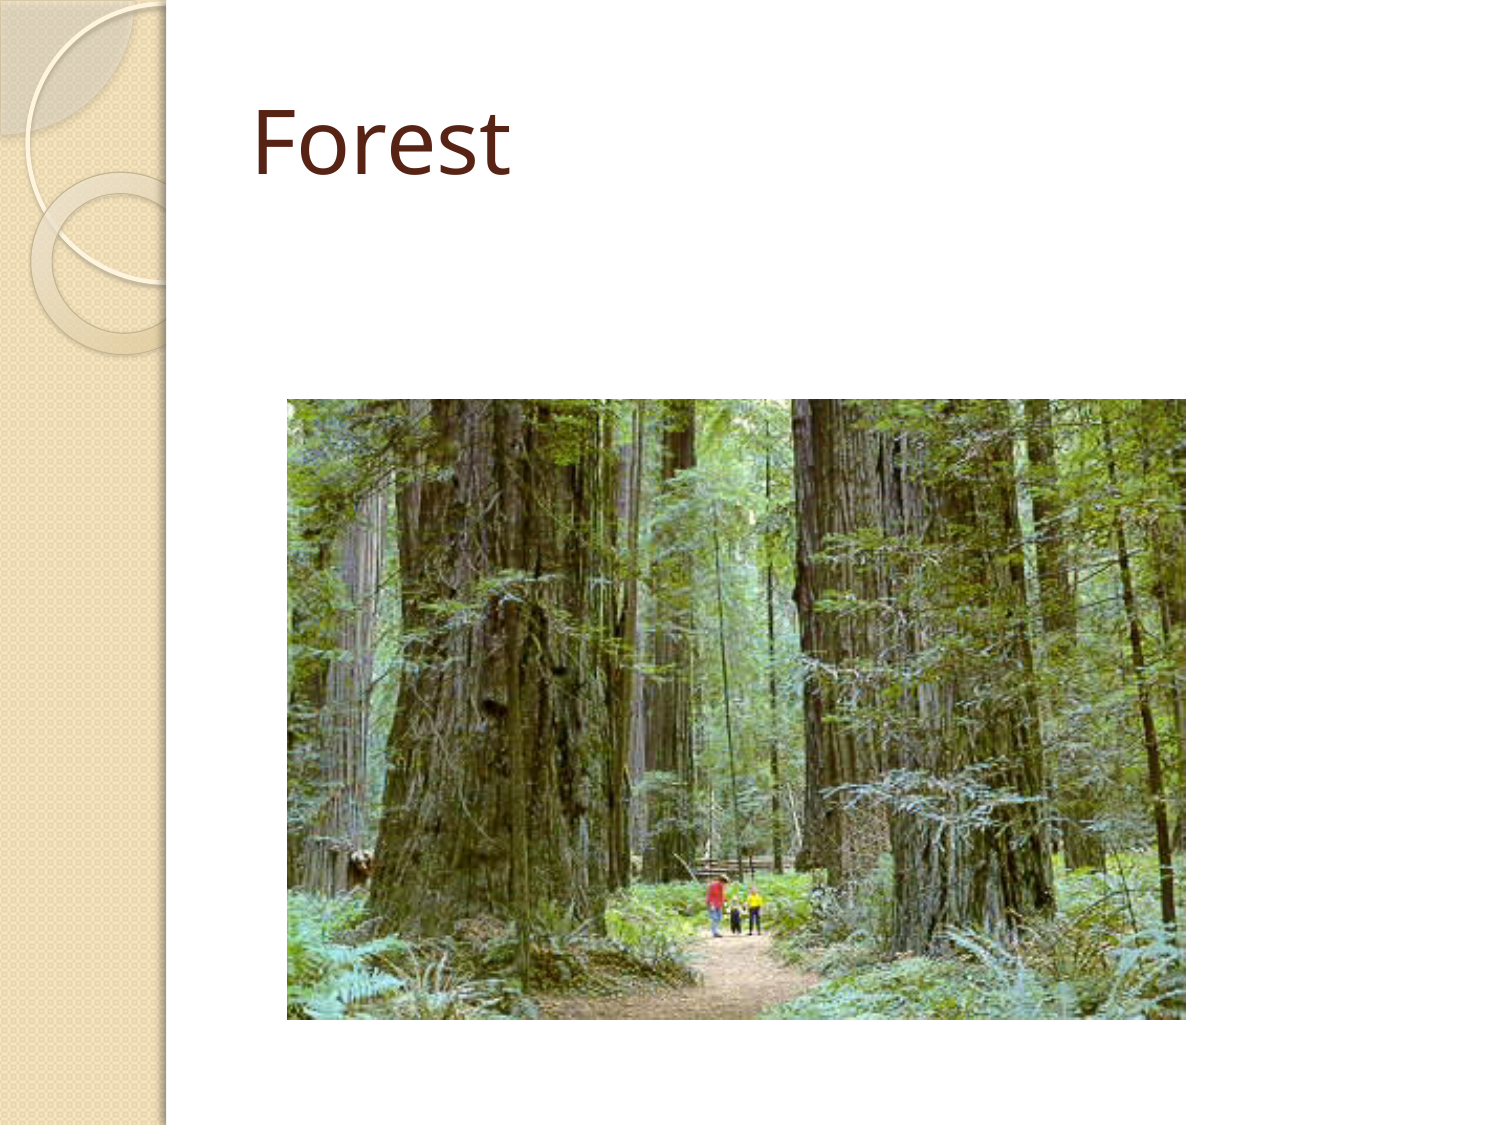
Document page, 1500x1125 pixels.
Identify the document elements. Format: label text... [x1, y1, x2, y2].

title Forest [235, 45, 1466, 233]
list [287, 399, 1186, 1020]
